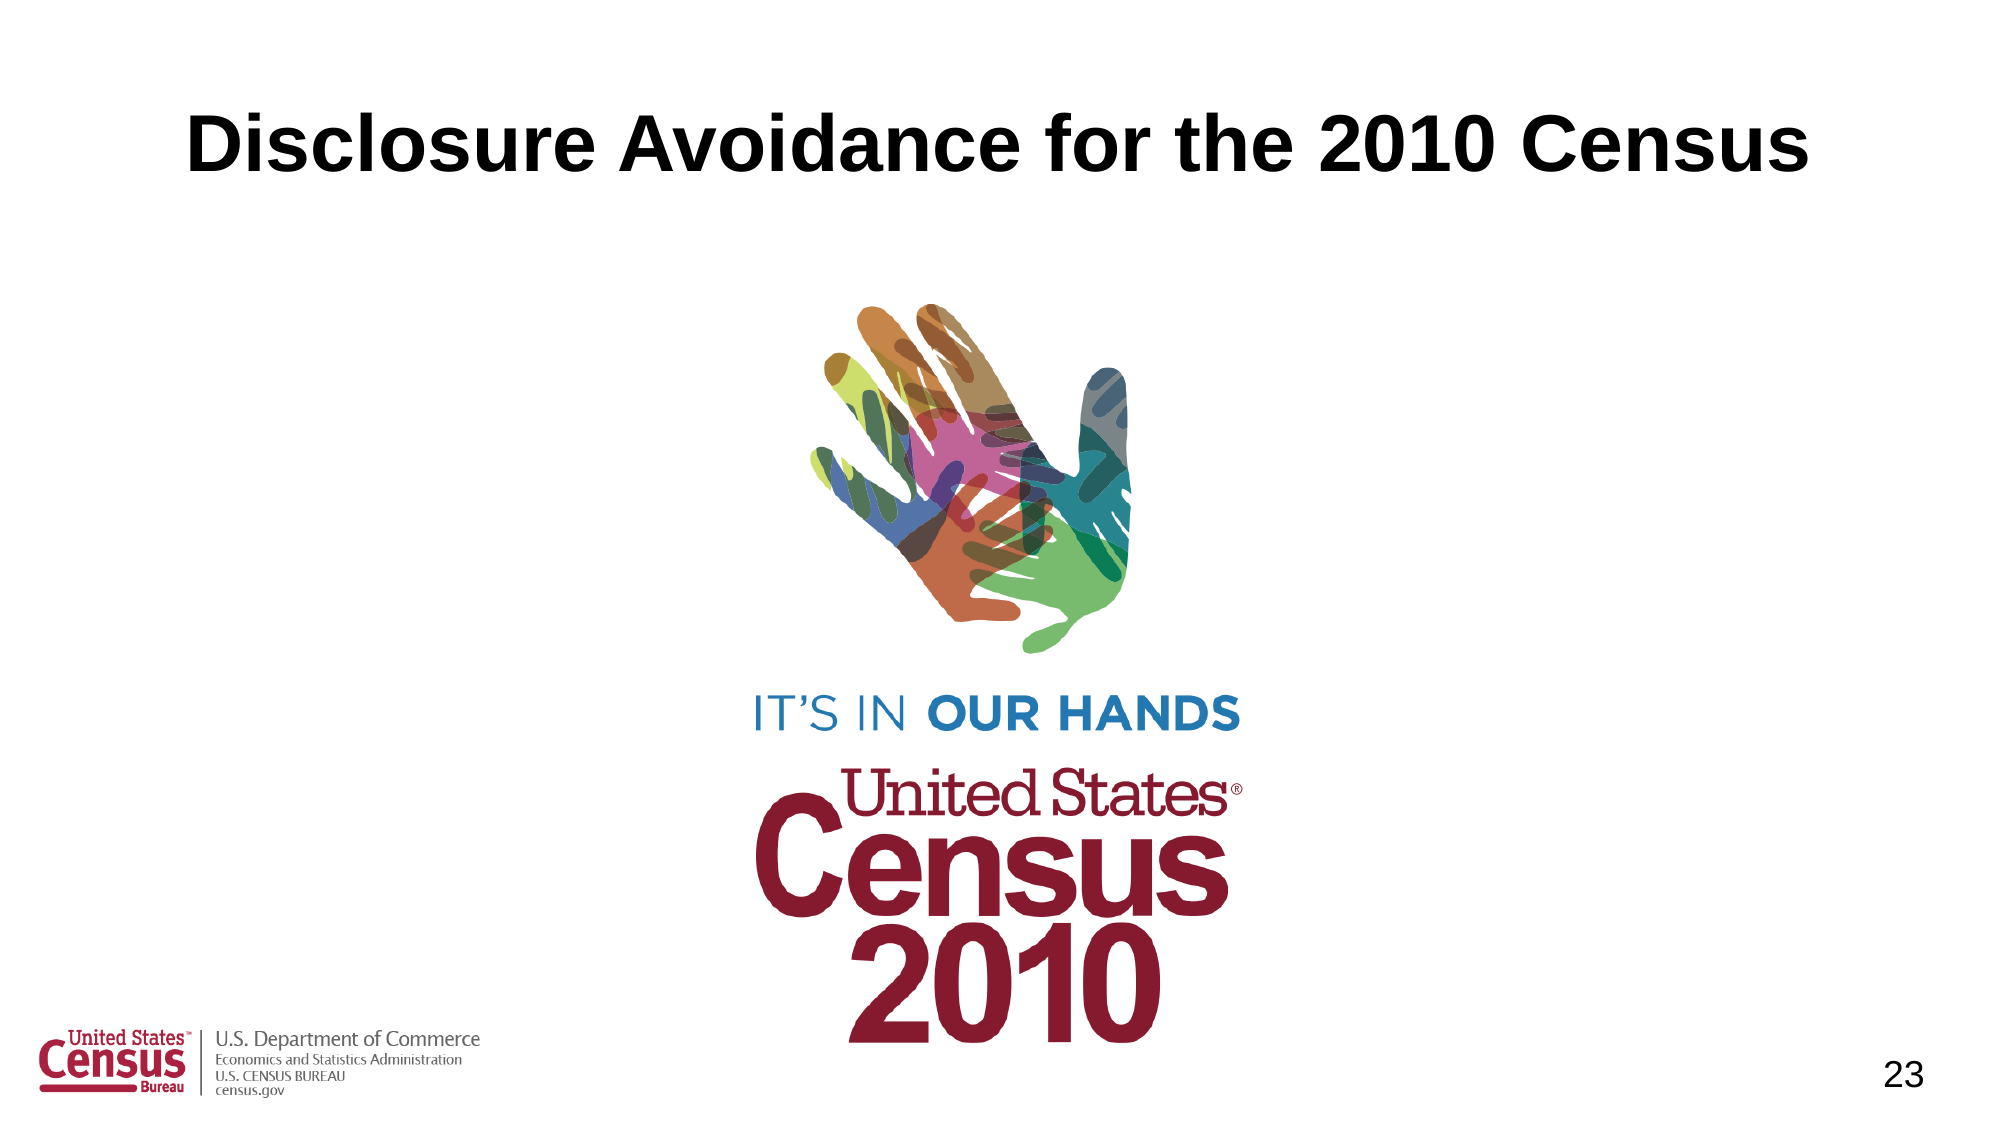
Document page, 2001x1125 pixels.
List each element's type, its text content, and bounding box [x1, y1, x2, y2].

slide_number 23 [1514, 1042, 1940, 1102]
picture [756, 299, 1244, 1043]
picture [0, 1022, 488, 1125]
title Disclosure Avoidance for the 2010 Census [99, 45, 1900, 233]
